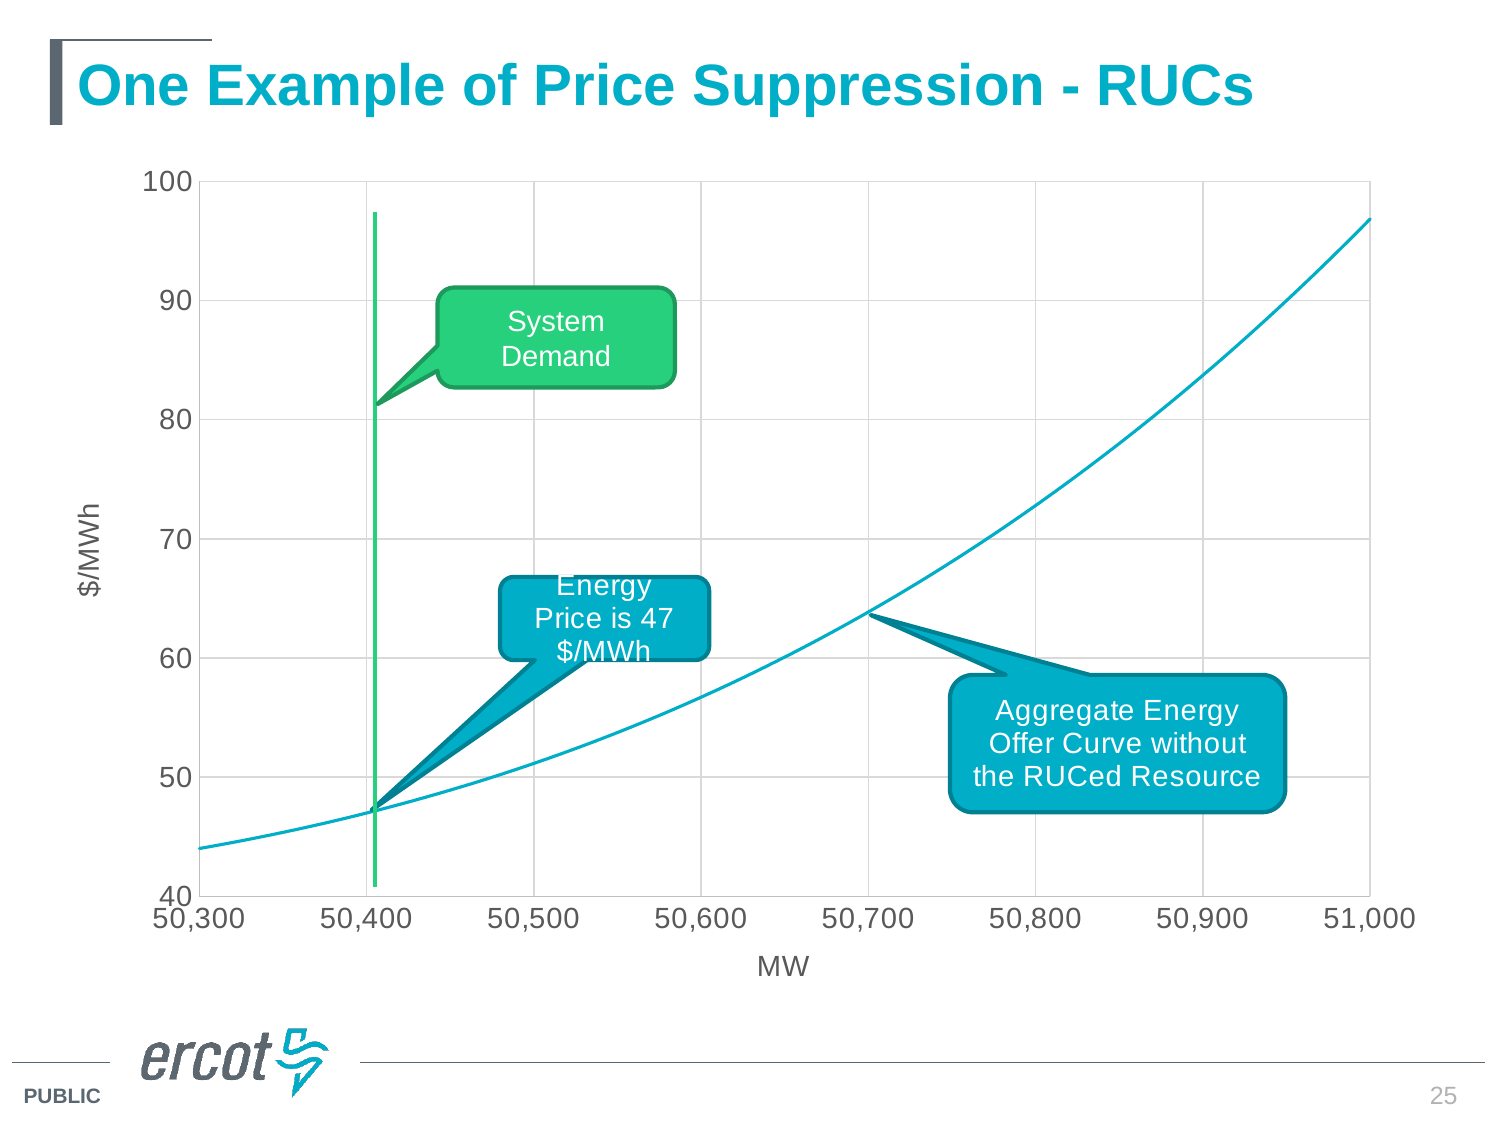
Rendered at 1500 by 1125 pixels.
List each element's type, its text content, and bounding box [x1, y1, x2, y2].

picture [137, 1024, 332, 1100]
title One Example of Price Suppression - RUCs [62, 39, 1450, 125]
chart [49, 162, 1451, 992]
slide_number 25 [1400, 1076, 1488, 1113]
